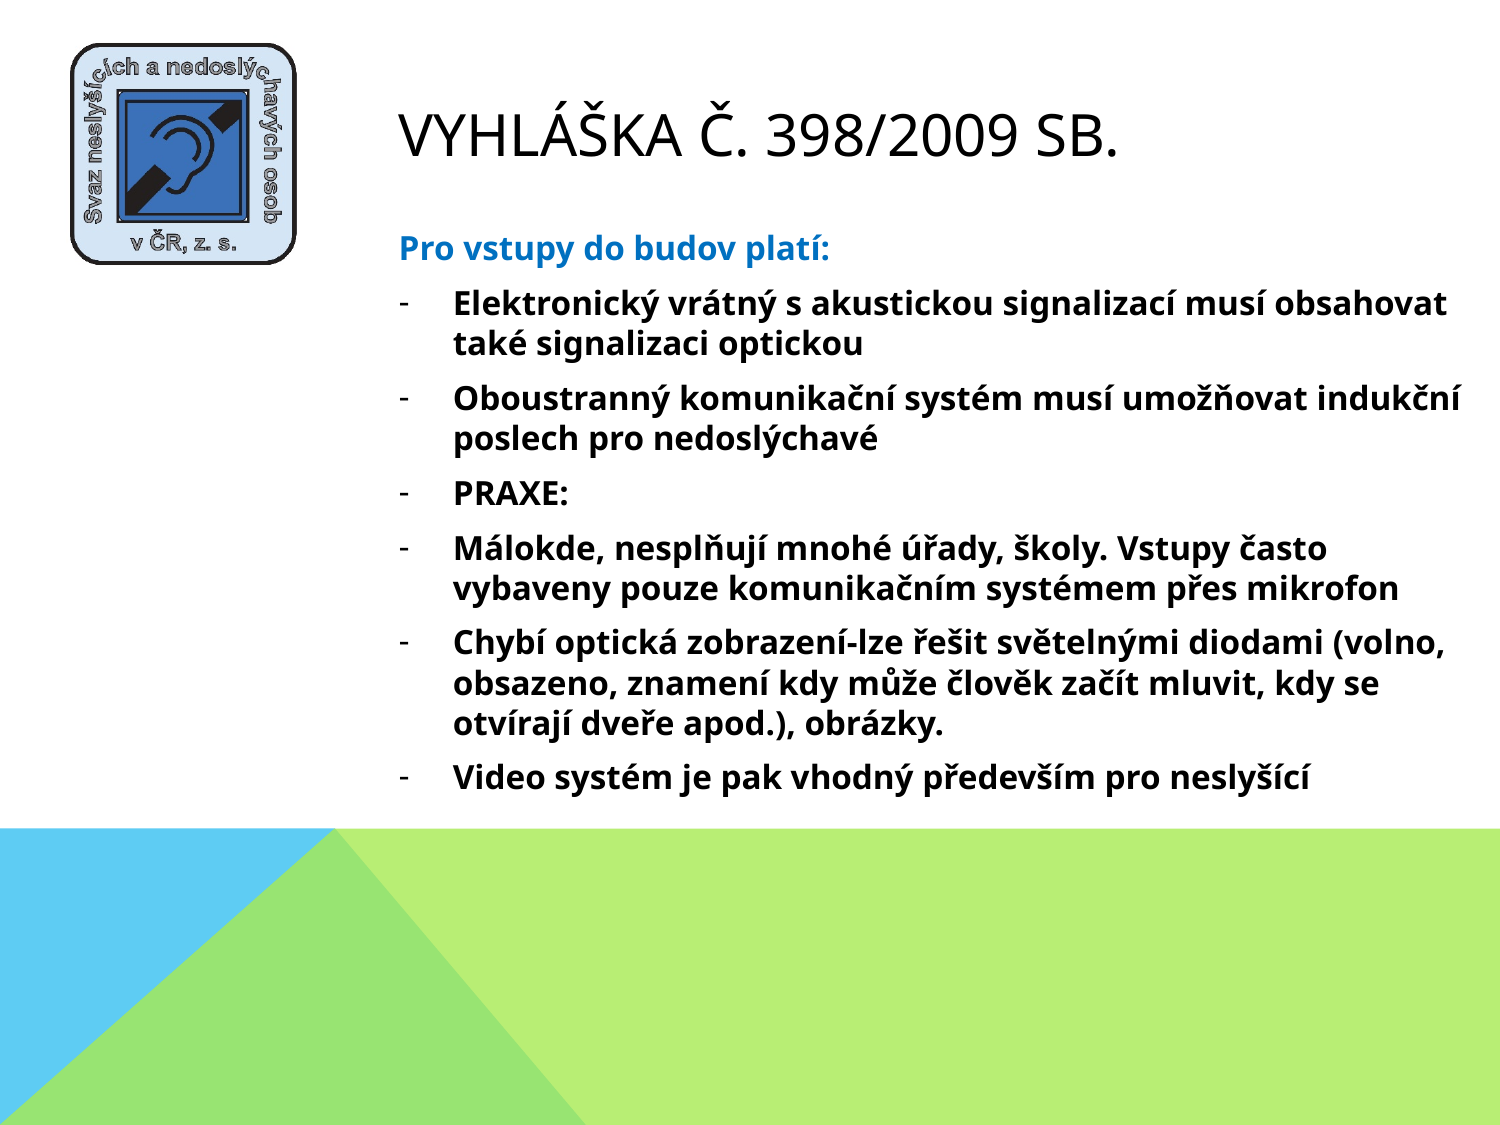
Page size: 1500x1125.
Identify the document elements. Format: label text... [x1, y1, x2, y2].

list Pro vstupy do budov platí: Elektronický vrátný s akustickou signalizací musí obsahovat také signalizaci optickou Oboustranný komunikační systém musí umožňovat indukční poslech pro nedoslýchavé PRAXE: Málokde, nesplňují mnohé úřady, školy. Vstupy často vybaveny pouze komunikačním systémem přes mikrofon Chybí optická zobrazení-lze řešit světelnými diodami (volno, obsazeno, znamení kdy může člověk začít mluvit, kdy se otvírají dveře apod.), obrázky. Video systém je pak vhodný především pro neslyšící [383, 219, 1500, 808]
picture [64, 34, 302, 272]
title Vyhláška č. 398/2009 SB. [383, 88, 1500, 179]
